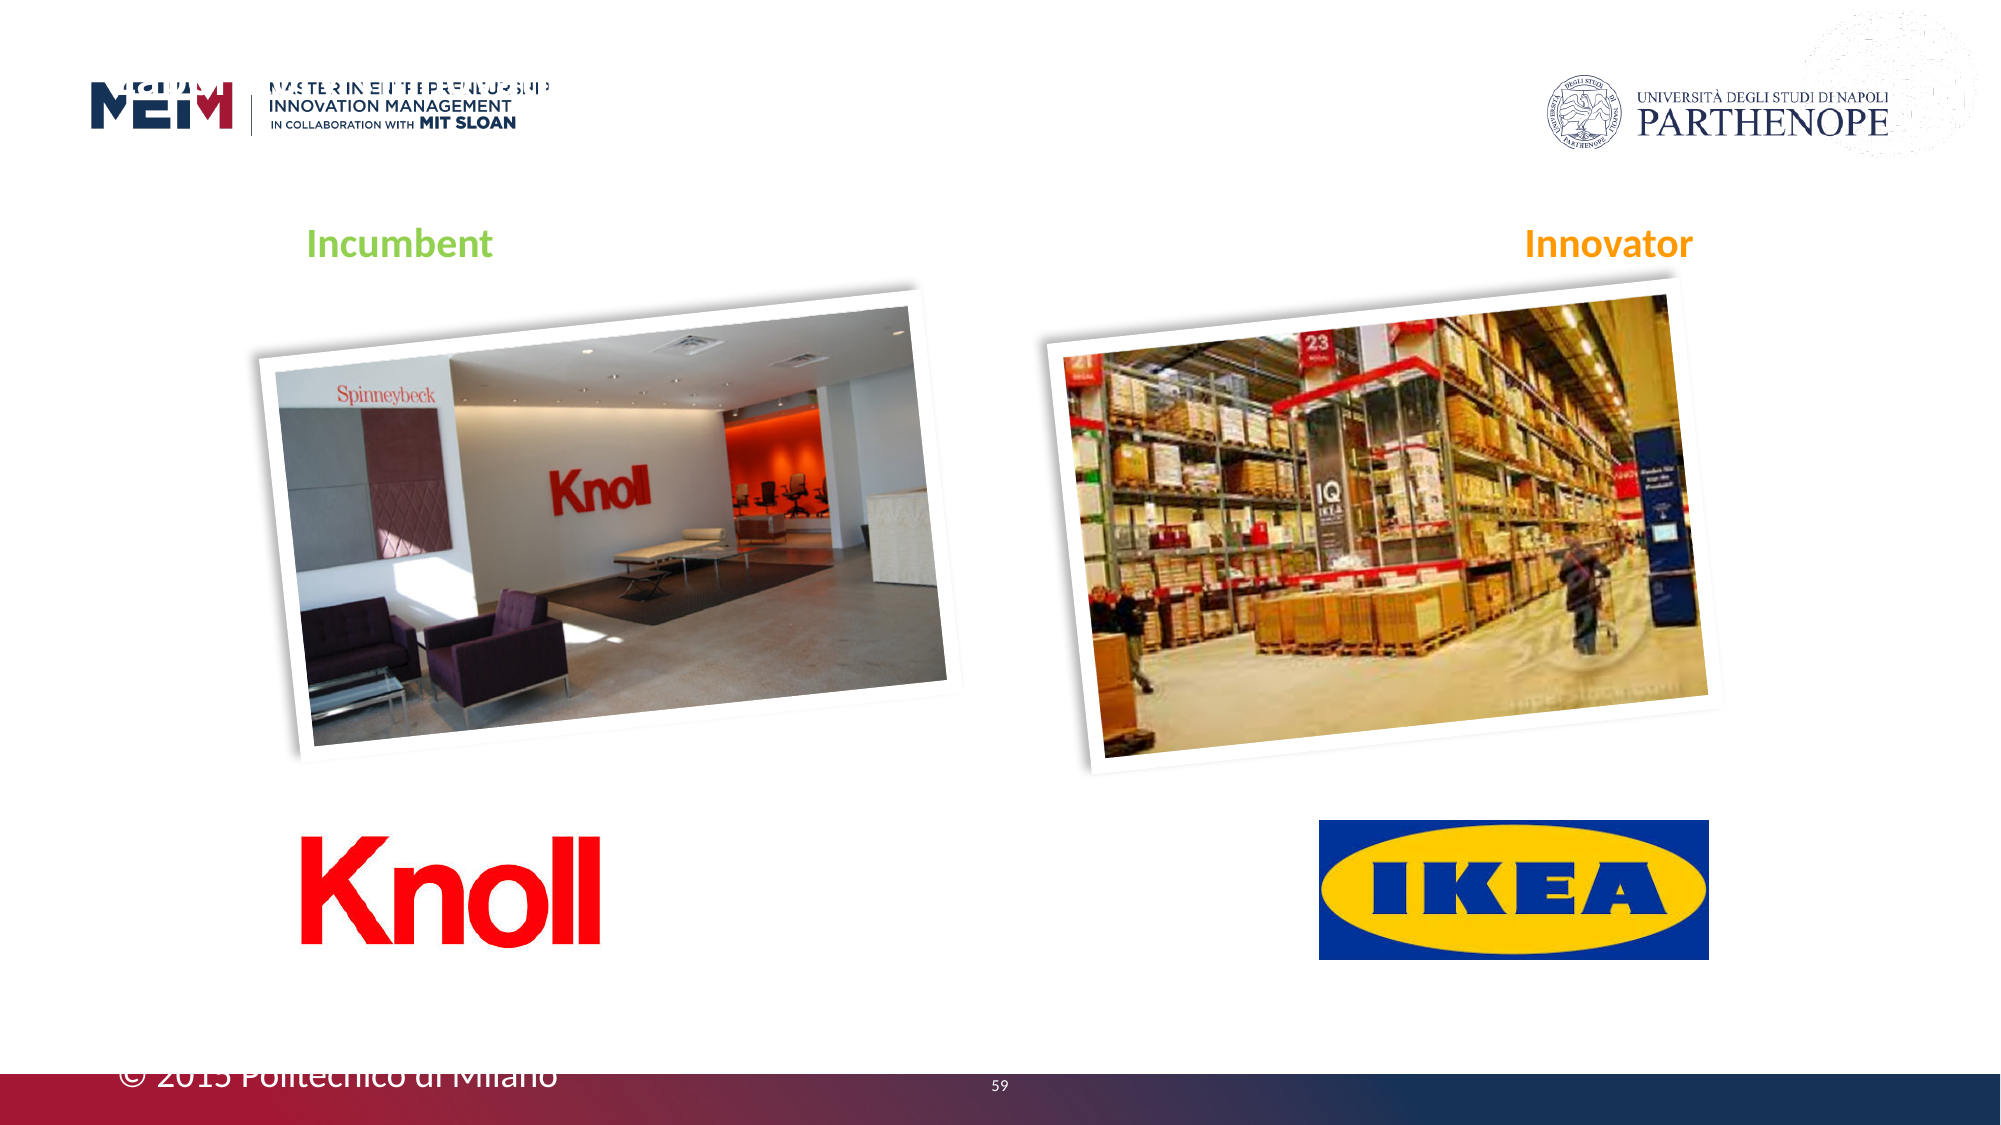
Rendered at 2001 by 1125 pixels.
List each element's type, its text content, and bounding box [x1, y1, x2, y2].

title Laboratory «Innovation of Meanings» [99, 45, 1630, 138]
picture [1319, 820, 1709, 960]
picture [0, 1074, 2001, 1125]
slide_number 59 [766, 1042, 1234, 1103]
picture [1801, 9, 1978, 158]
footer © 2015 Politecnico di Milano [102, 1042, 575, 1103]
text_box Innovator [999, 208, 1709, 274]
picture [291, 825, 611, 955]
picture [276, 307, 946, 746]
text_box Incumbent [291, 208, 999, 274]
picture [1064, 295, 1708, 758]
